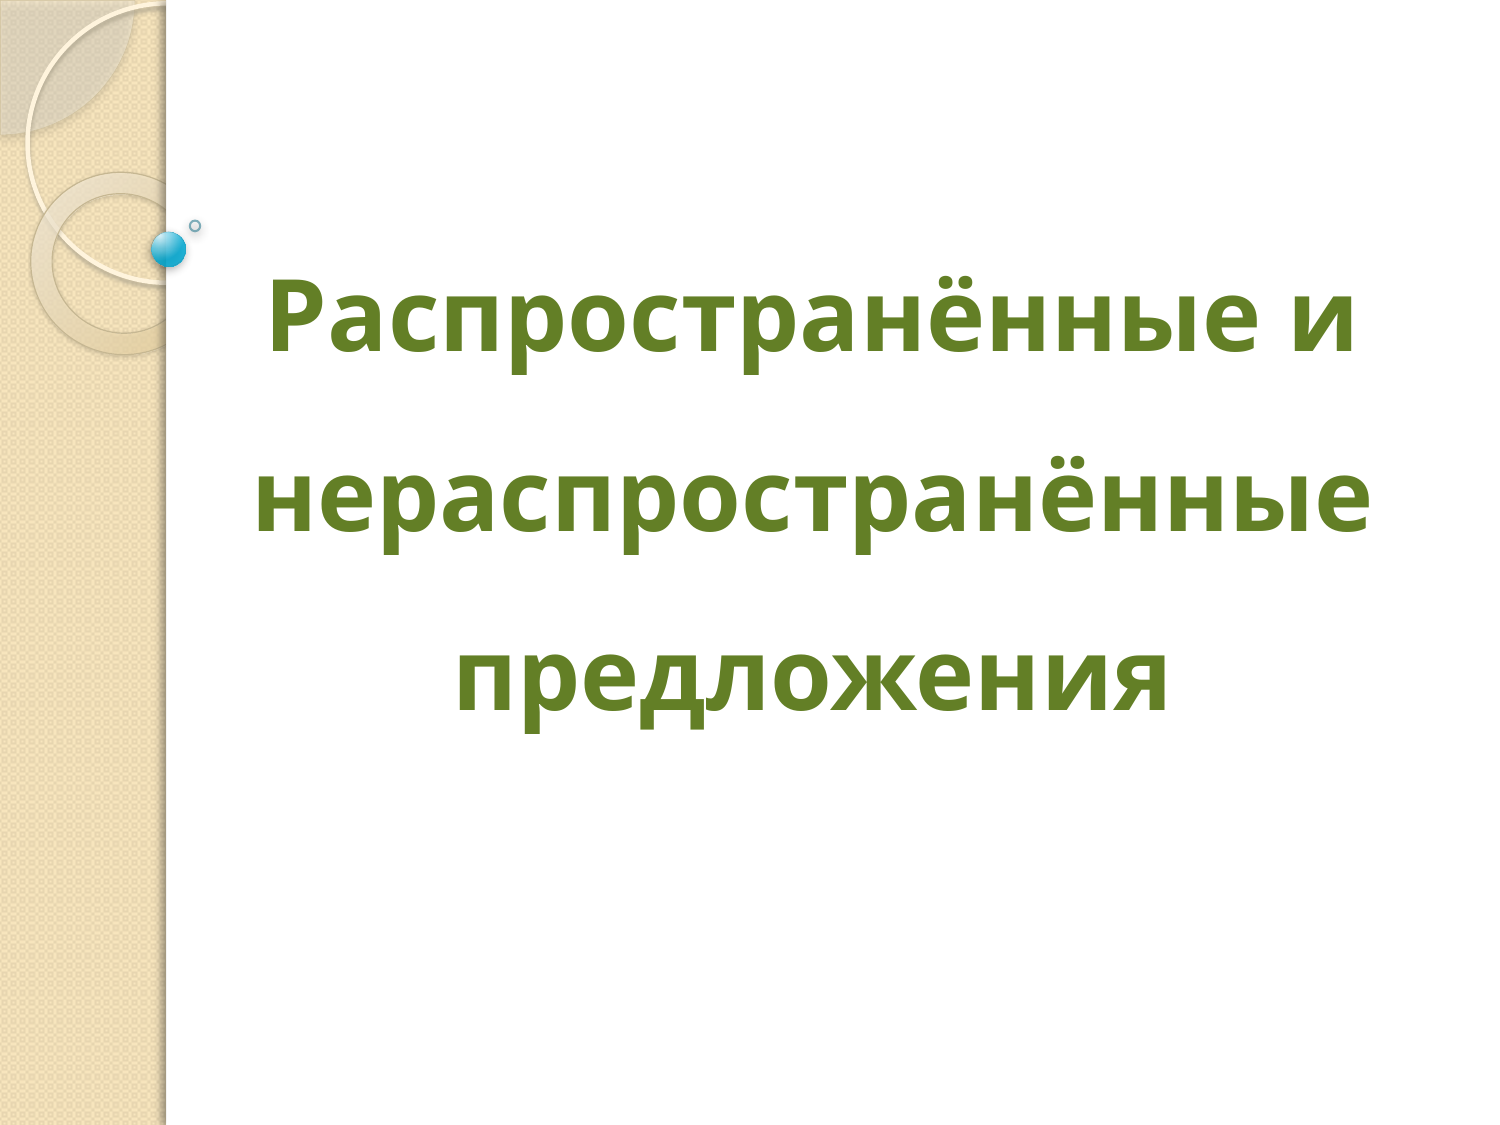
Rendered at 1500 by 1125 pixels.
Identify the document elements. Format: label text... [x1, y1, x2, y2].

title Распространённые и нераспространённые предложения [175, 398, 1450, 739]
